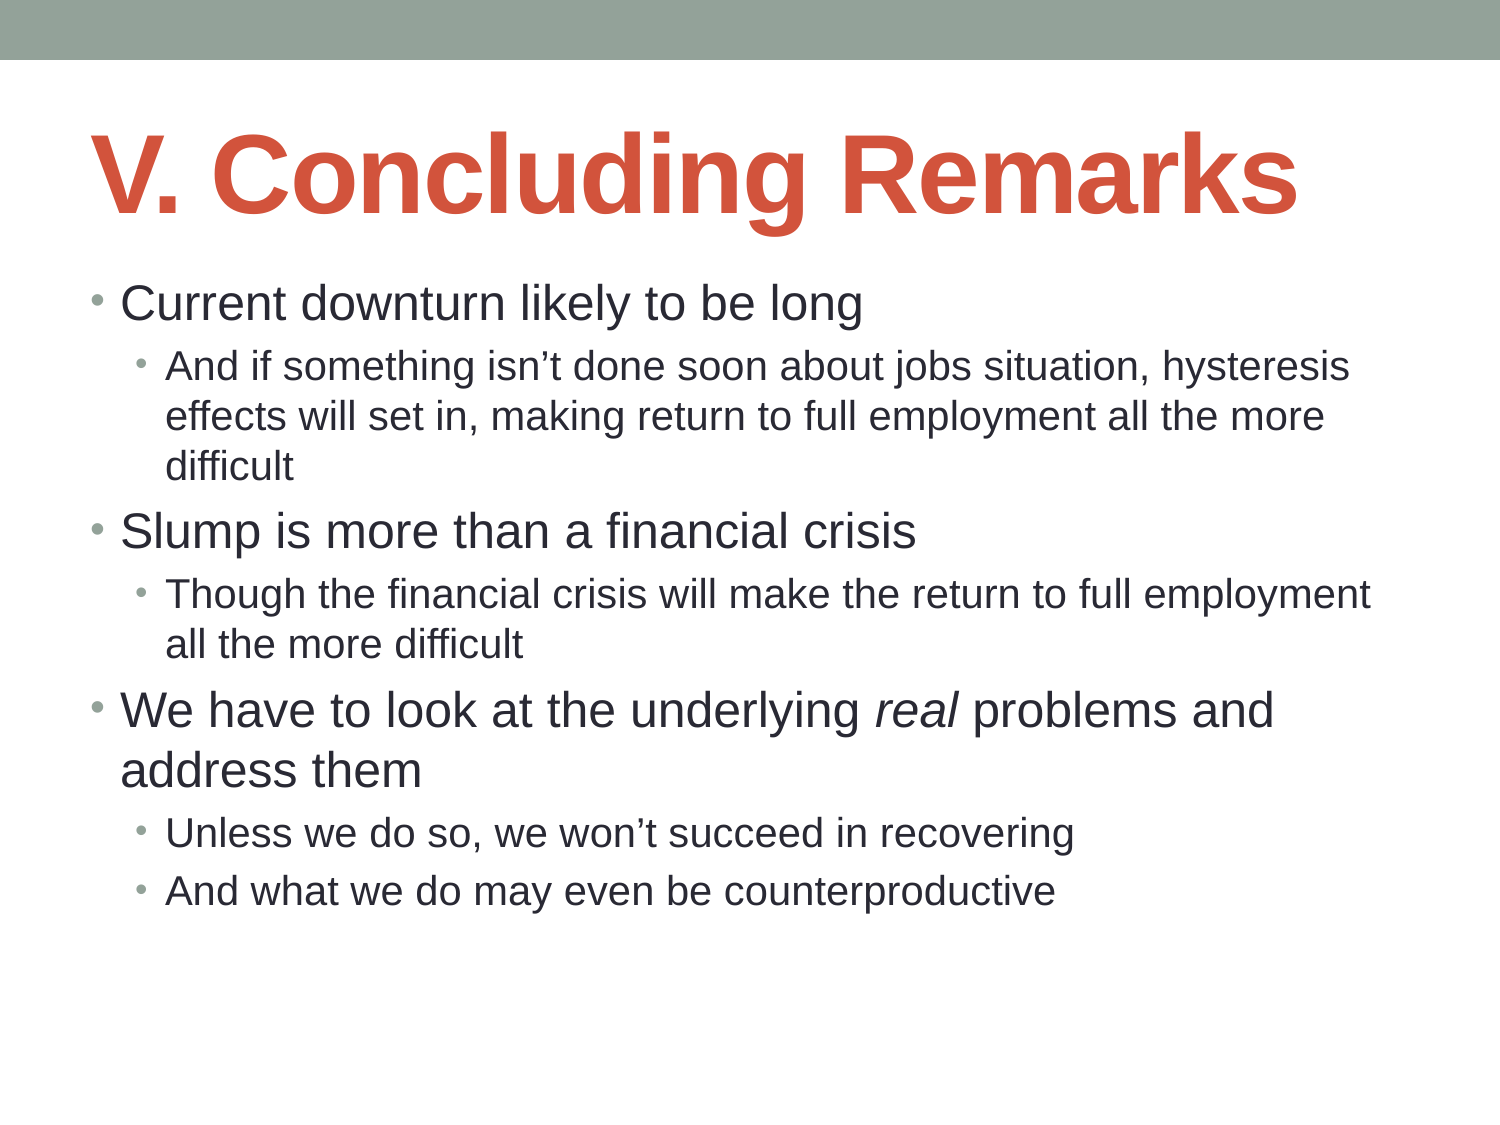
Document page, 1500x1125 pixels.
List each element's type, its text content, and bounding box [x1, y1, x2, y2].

list Current downturn likely to be long And if something isn’t done soon about jobs situation, hysteresis effects will set in, making return to full employment all the more difficult Slump is more than a financial crisis Though the financial crisis will make the return to full employment all the more difficult We have to look at the underlying real problems and address them Unless we do so, we won’t succeed in recovering And what we do may even be counterproductive [75, 262, 1425, 1063]
title V. Concluding Remarks [75, 87, 1425, 250]
